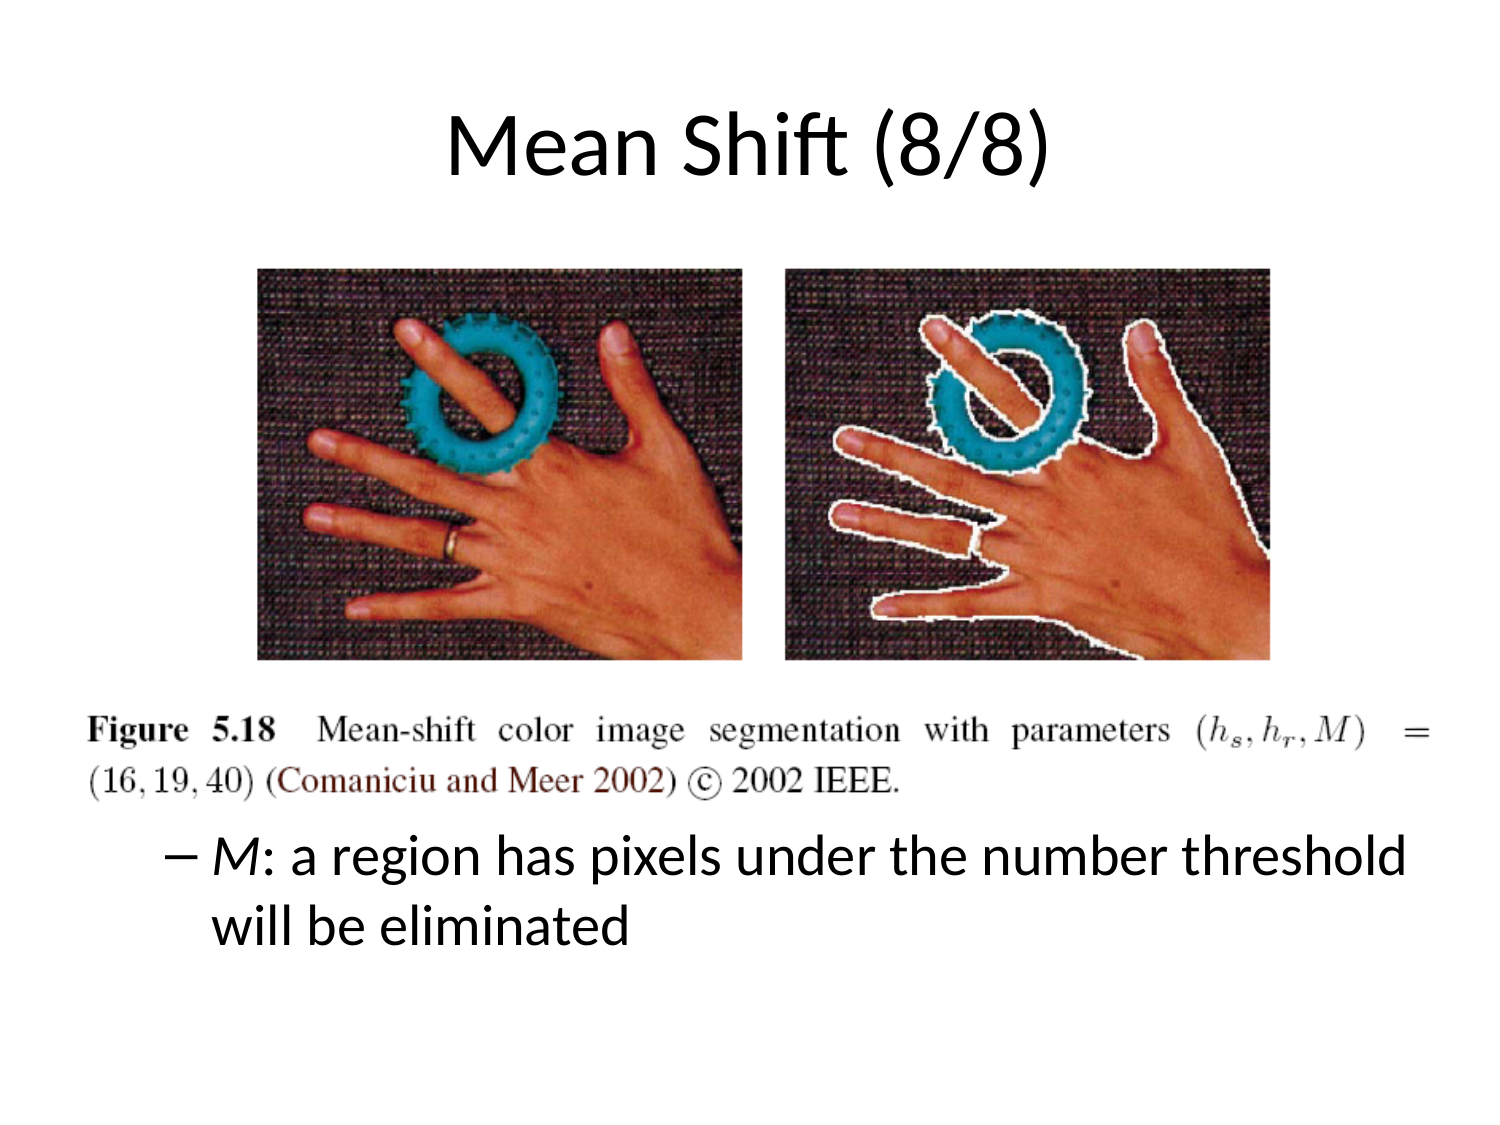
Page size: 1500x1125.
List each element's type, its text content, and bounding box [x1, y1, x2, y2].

picture [70, 234, 1450, 826]
list M: a region has pixels under the number threshold will be eliminated [75, 835, 1425, 1005]
title Mean Shift (8/8) [75, 45, 1425, 232]
